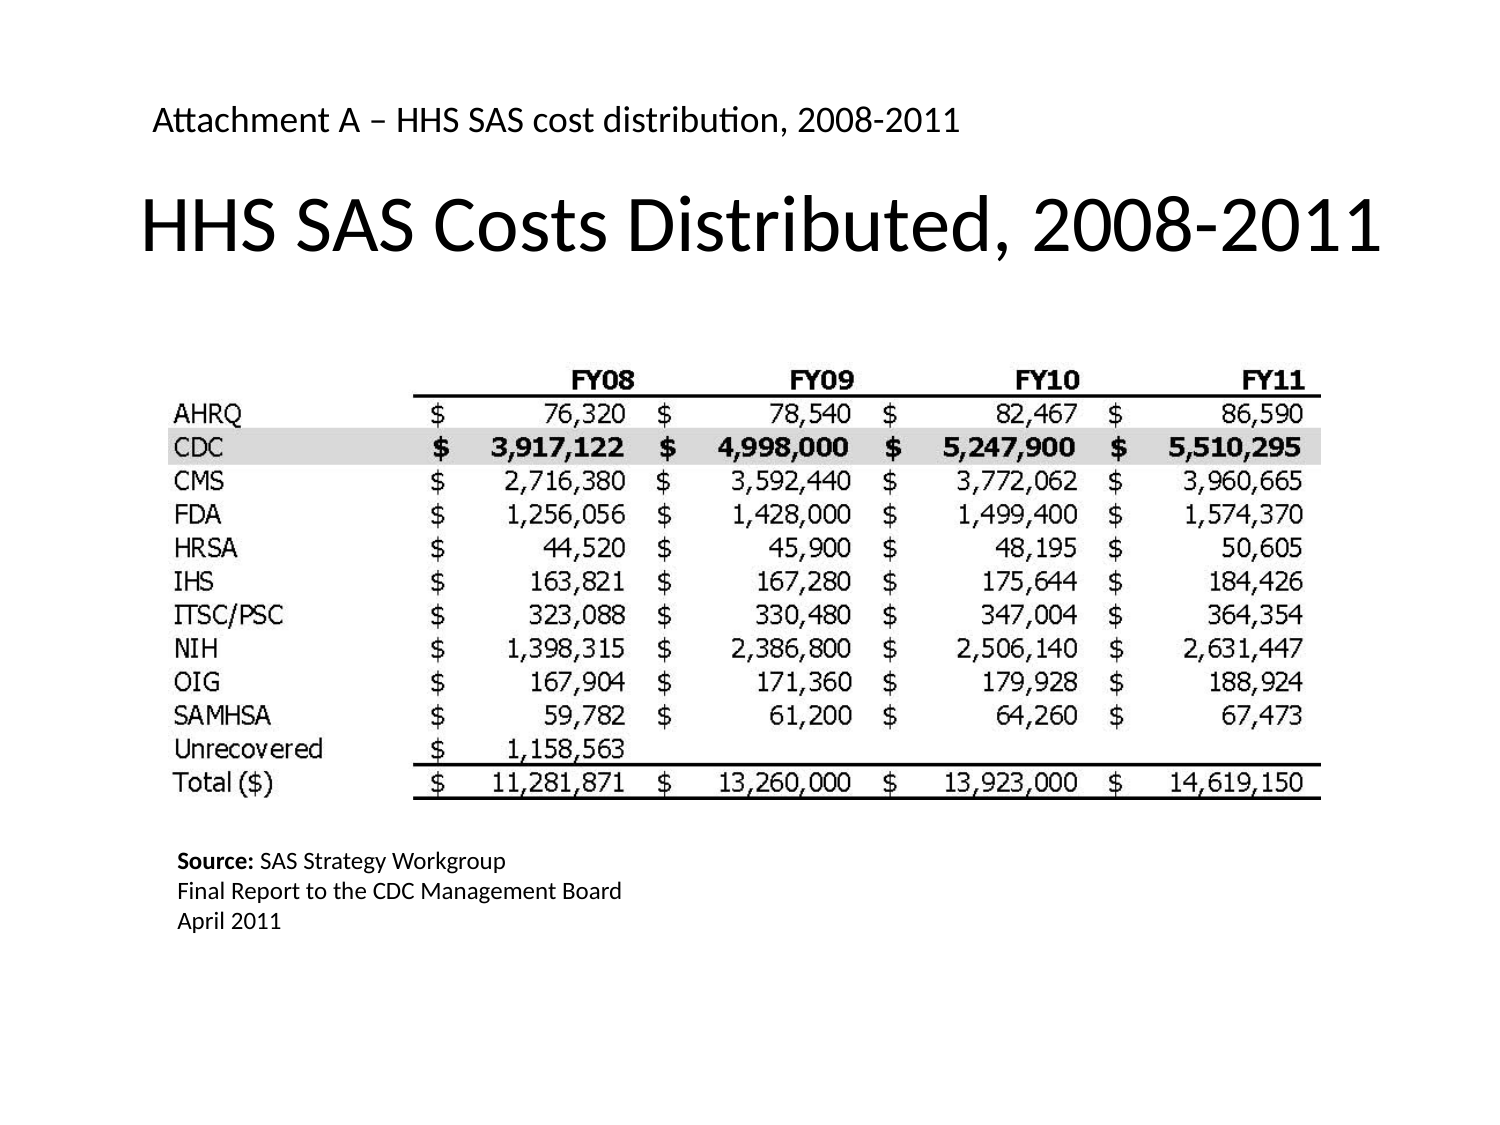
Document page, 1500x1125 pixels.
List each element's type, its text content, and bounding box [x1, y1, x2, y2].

text_box Source: SAS Strategy Workgroup Final Report to the CDC Management Board April 2011 [162, 837, 650, 943]
title HHS SAS Costs Distributed, 2008-2011 [87, 125, 1438, 313]
text_box Attachment A – HHS SAS cost distribution, 2008-2011 [137, 87, 1000, 148]
picture [168, 362, 1321, 801]
